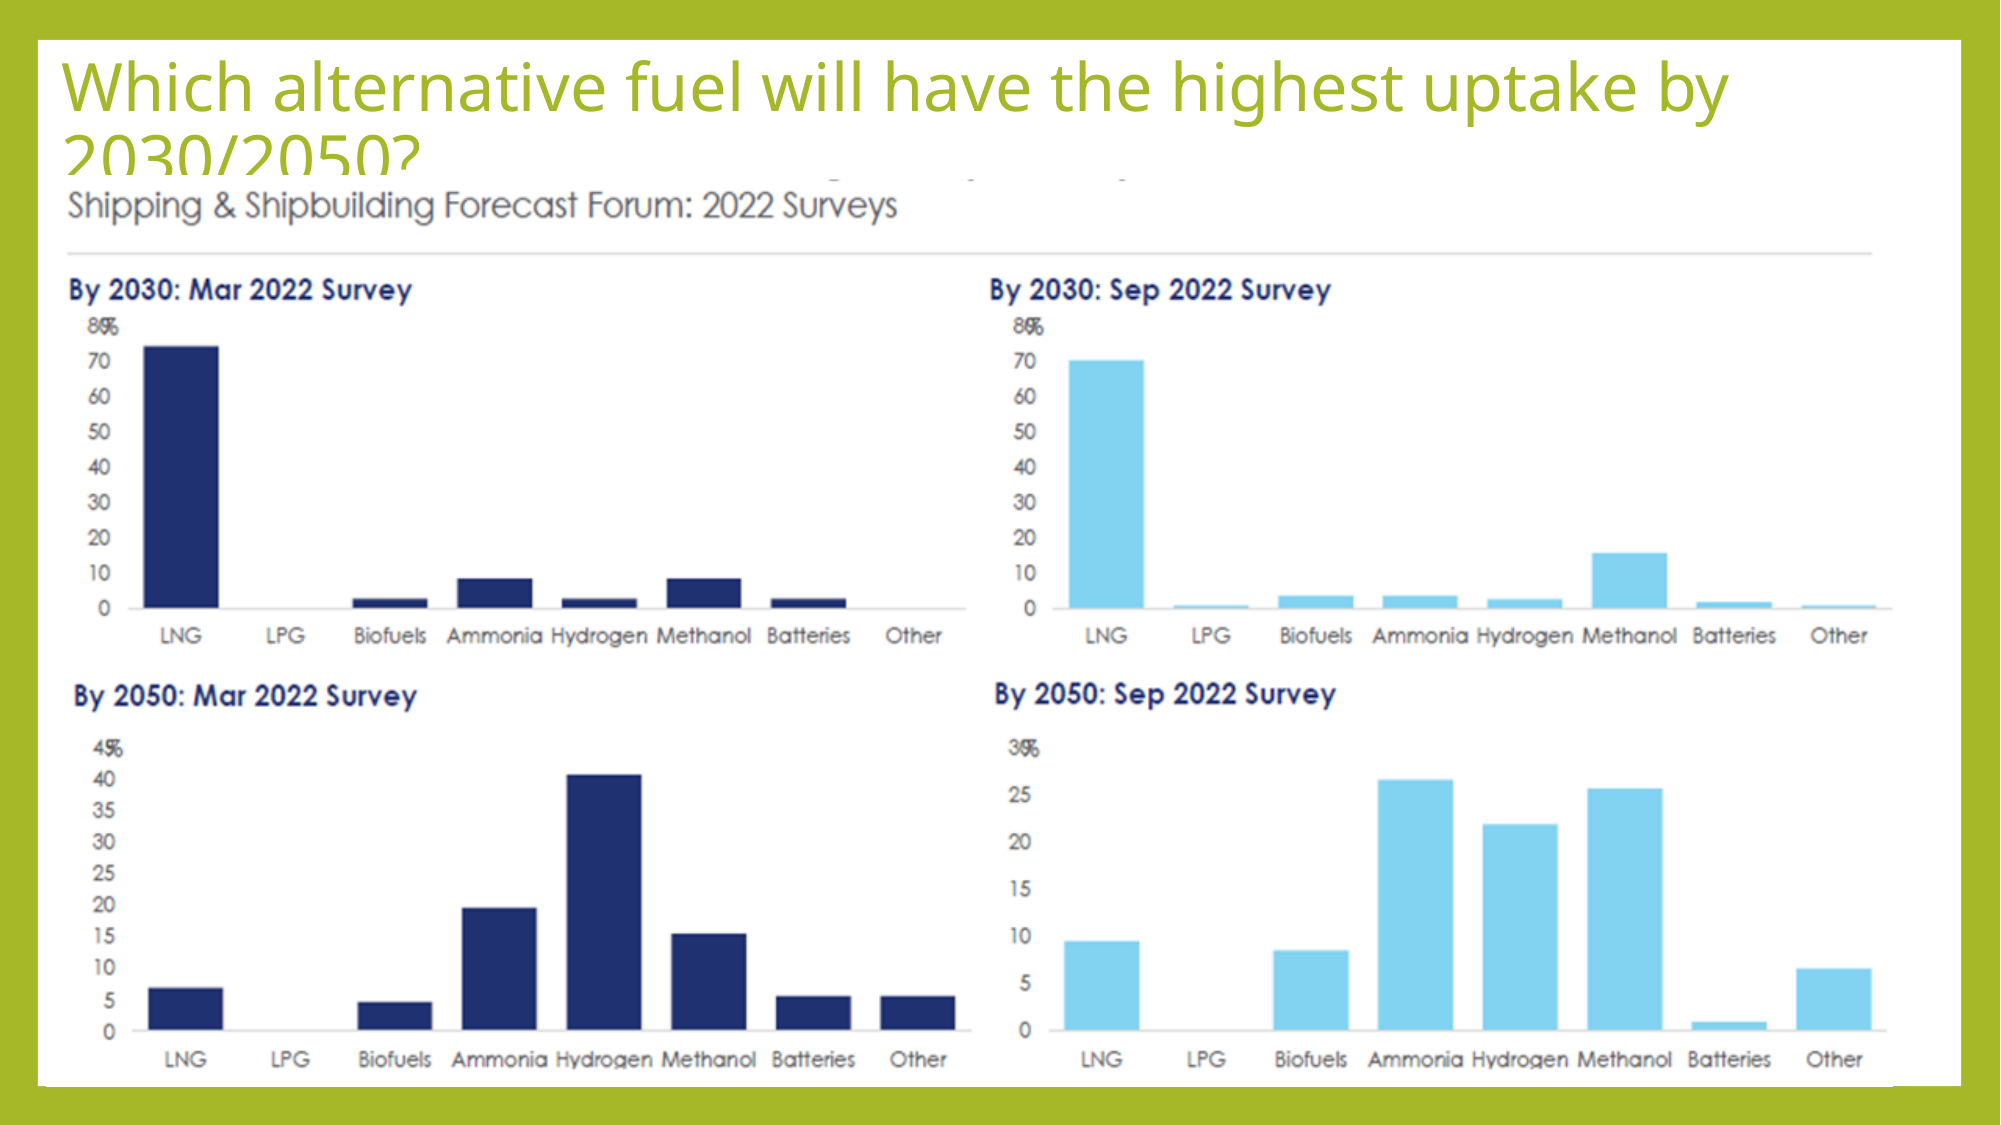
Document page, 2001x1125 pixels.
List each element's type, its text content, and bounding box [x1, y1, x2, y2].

title Which alternative fuel will have the highest uptake by 2030/2050? [46, 38, 1954, 214]
picture [46, 175, 1893, 1087]
